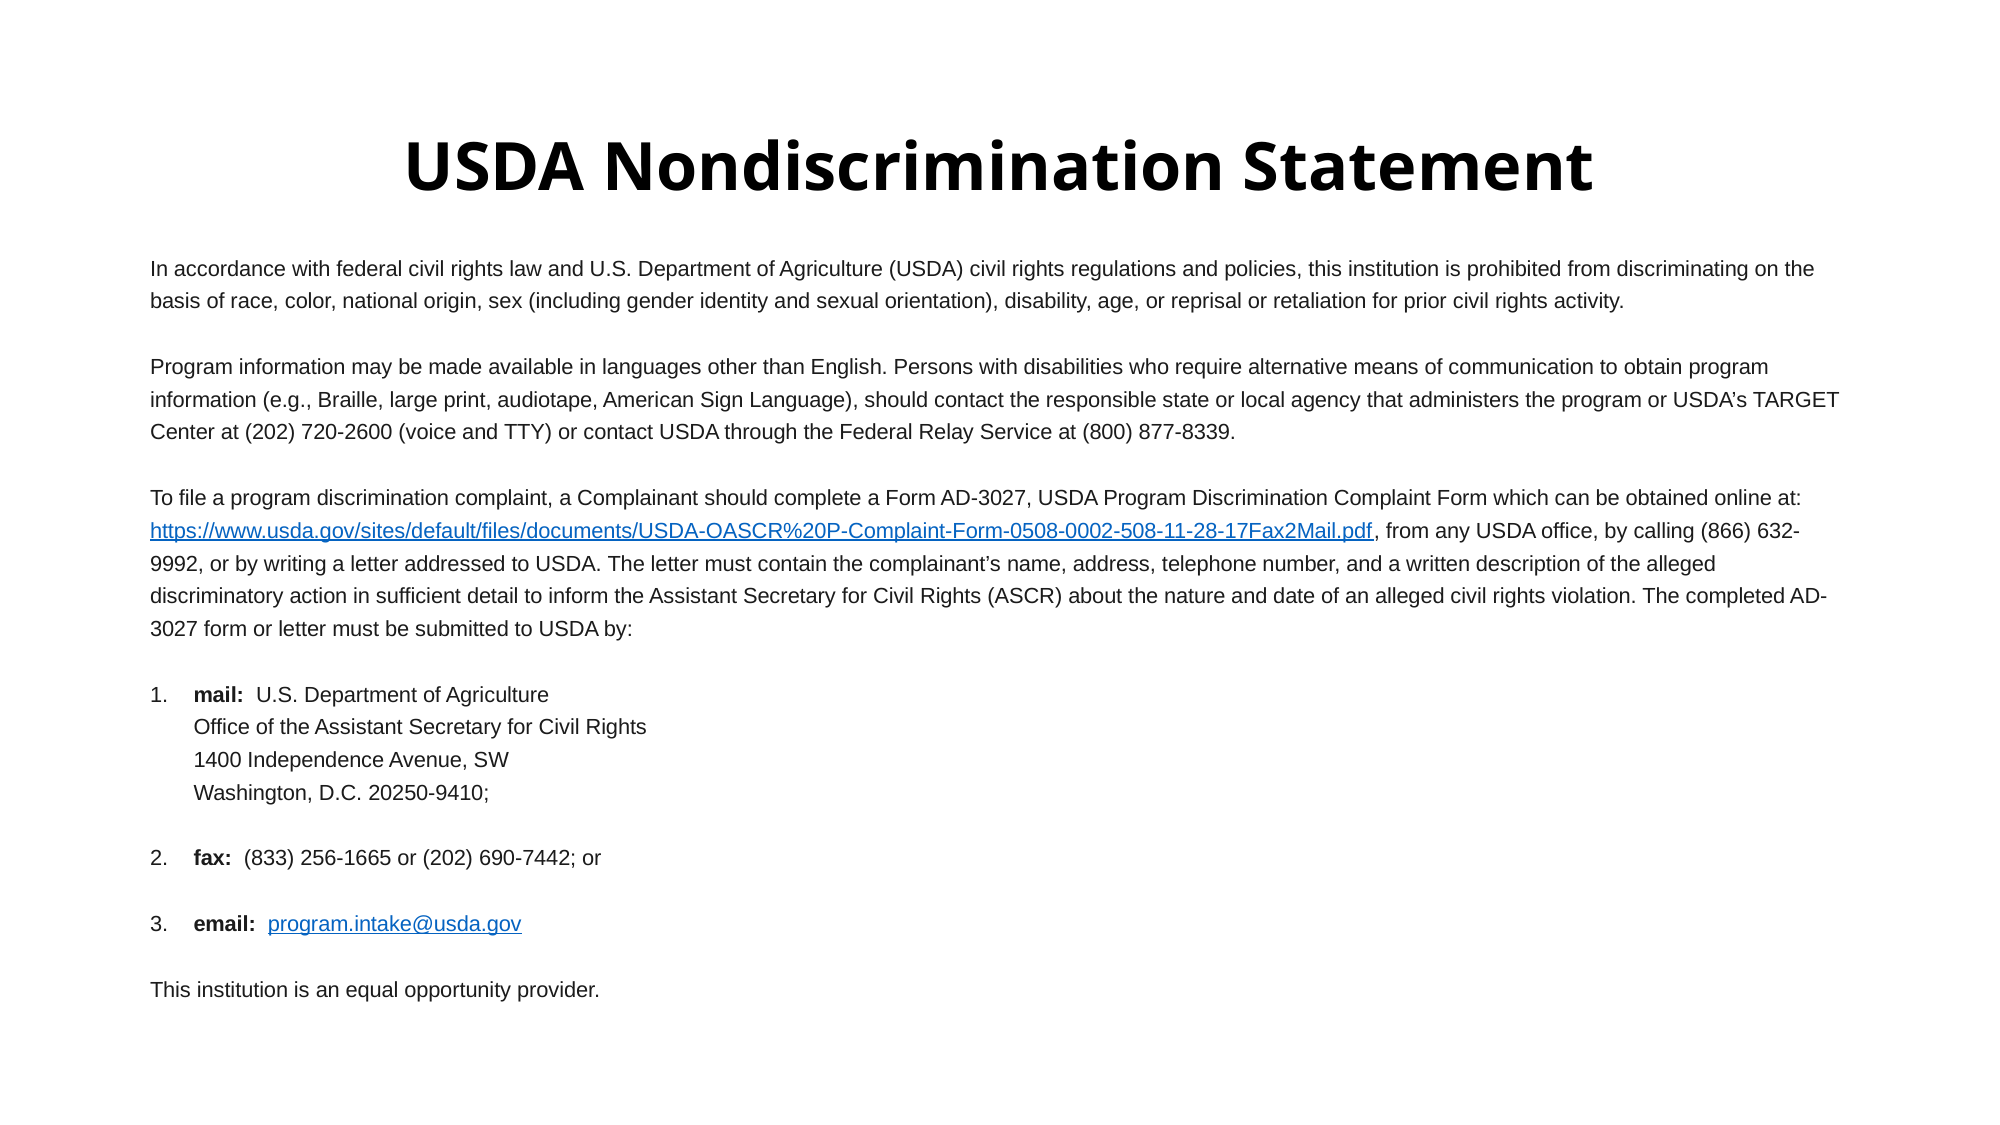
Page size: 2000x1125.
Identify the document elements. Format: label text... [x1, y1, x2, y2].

list In accordance with federal civil rights law and U.S. Department of Agriculture (USDA) civil rights regulations and policies, this institution is prohibited from discriminating on the basis of race, color, national origin, sex (including gender identity and sexual orientation), disability, age, or reprisal or retaliation for prior civil rights activity. Program information may be made available in languages other than English. Persons with disabilities who require alternative means of communication to obtain program information (e.g., Braille, large print, audiotape, American Sign Language), should contact the responsible state or local agency that administers the program or USDA’s TARGET Center at (202) 720-2600 (voice and TTY) or contact USDA through the Federal Relay Service at (800) 877-8339. To file a program discrimination complaint, a Complainant should complete a Form AD-3027, USDA Program Discrimination Complaint Form which can be obtained online at: https://www.usda.gov/sites/default/files/documents/USDA-OASCR%20P-Complaint-Form-0508-0002-508-11-28-17Fax2Mail.pdf, from any USDA office, by calling (866) 632-9992, or by writing a letter addressed to USDA. The letter must contain the complainant’s name, address, telephone number, and a written description of the alleged discriminatory action in sufficient detail to inform the Assistant Secretary for Civil Rights (ASCR) about the nature and date of an alleged civil rights violation. The completed AD-3027 form or letter must be submitted to USDA by: mail: U.S. Department of Agriculture Office of the Assistant Secretary for Civil Rights 1400 Independence Avenue, SW Washington, D.C. 20250-9410; fax: (833) 256-1665 or (202) 690-7442; or email: program.intake@usda.gov This institution is an equal opportunity provider. [134, 240, 1860, 1065]
title USDA Nondiscrimination Statement [137, 59, 1862, 278]
